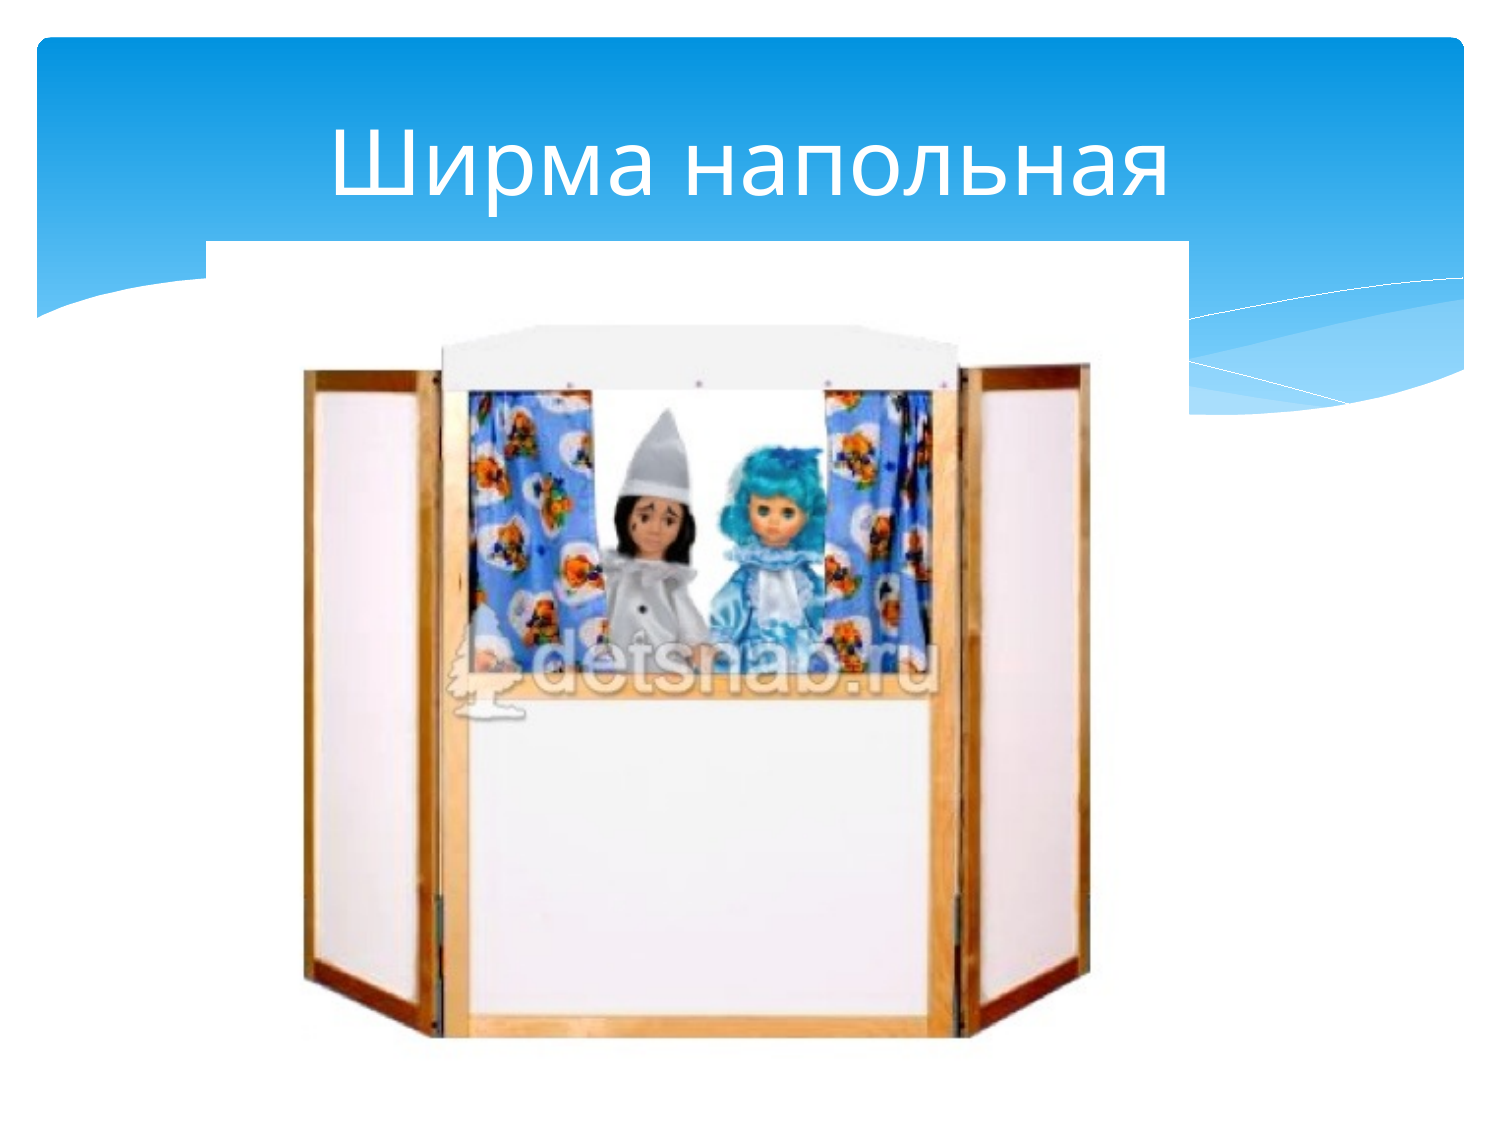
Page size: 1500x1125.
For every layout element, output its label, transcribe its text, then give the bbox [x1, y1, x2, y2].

picture [206, 241, 1189, 1125]
title Ширма напольная [75, 55, 1425, 261]
